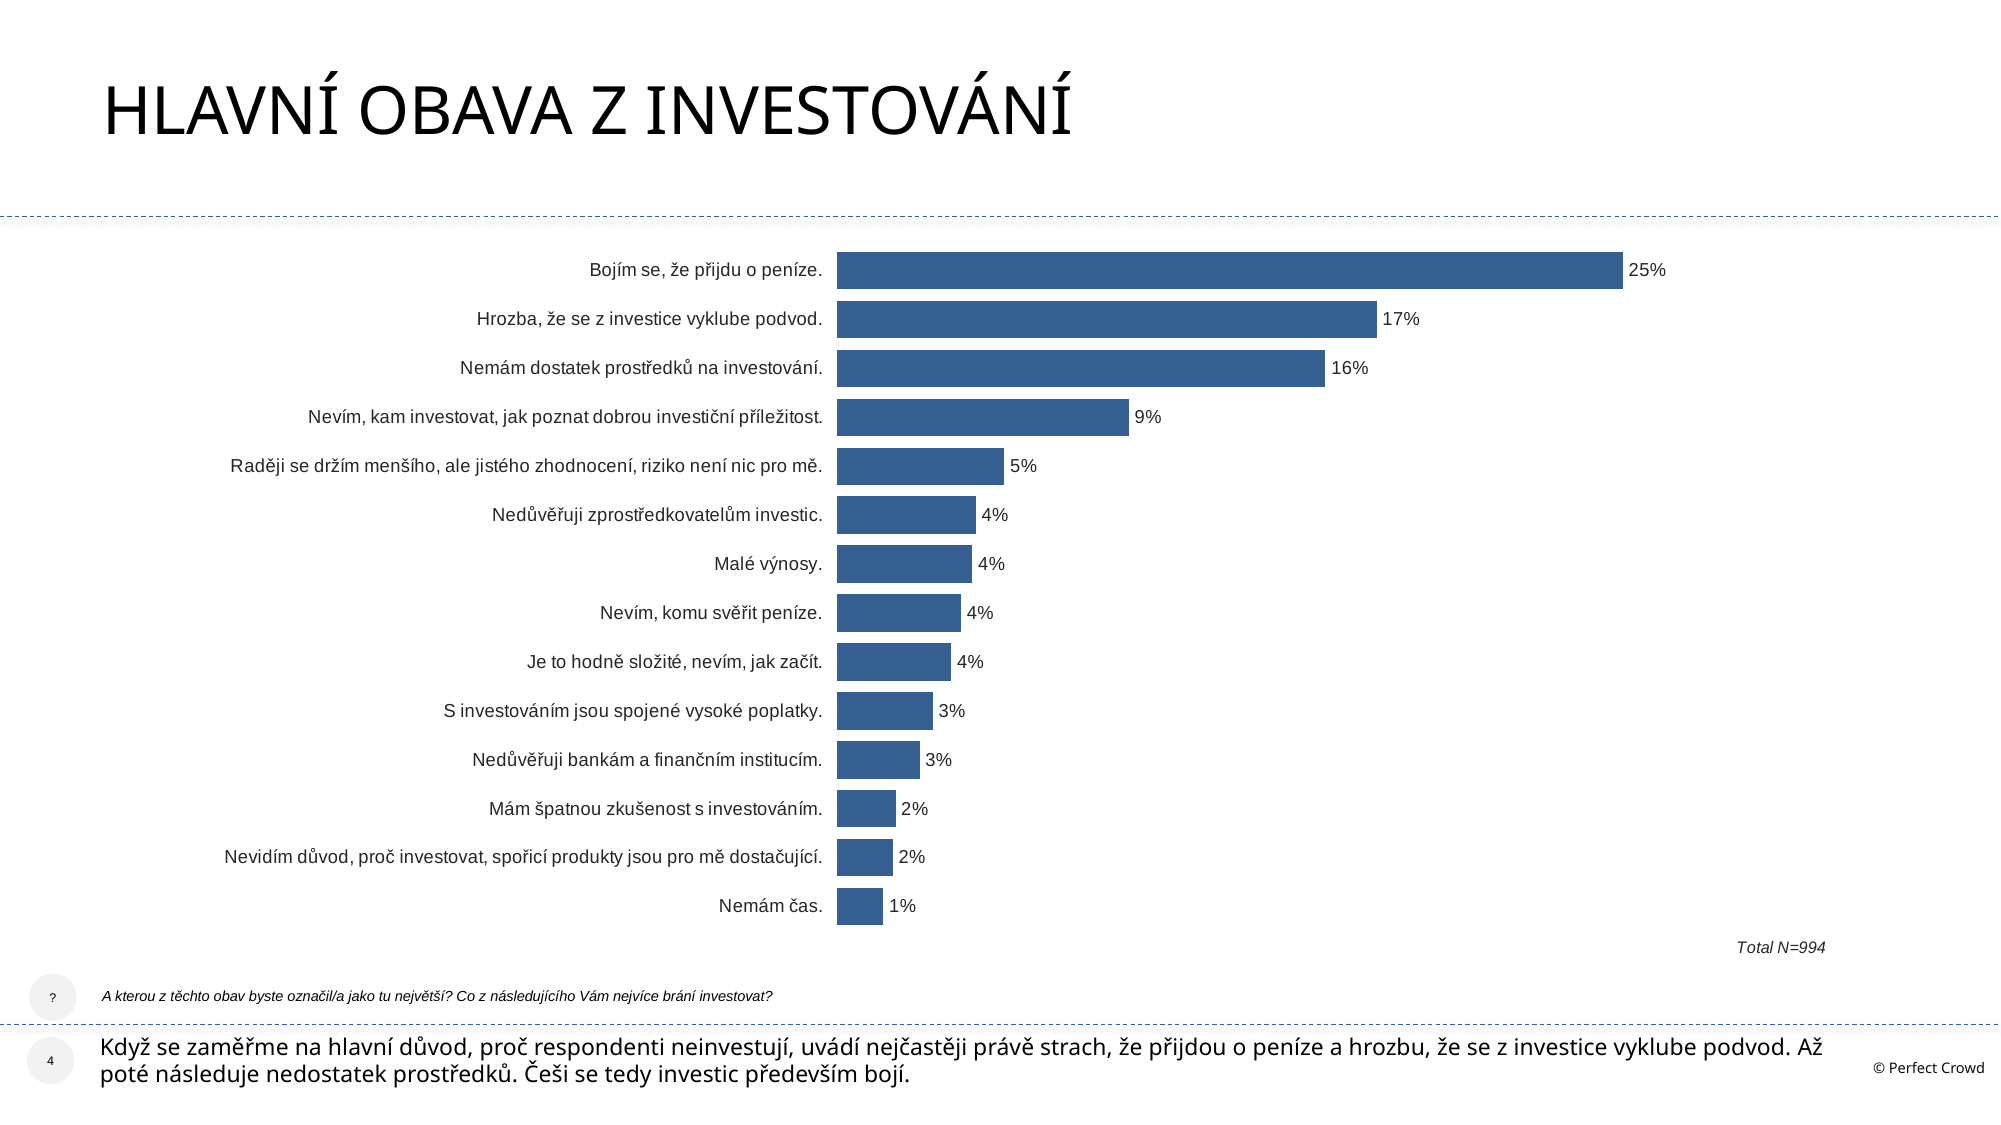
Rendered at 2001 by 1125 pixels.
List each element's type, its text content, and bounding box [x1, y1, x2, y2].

list Hlavní obava z investování [87, 0, 1941, 217]
chart [48, 239, 1830, 963]
list Když se zaměřme na hlavní důvod, proč respondenti neinvestují, uvádí nejčastěji právě strach, že přijdou o peníze a hrozbu, že se z investice vyklube podvod. Až poté následuje nedostatek prostředků. Češi se tedy investic především bojí. [84, 1024, 1865, 1097]
list A kterou z těchto obav byste označil/a jako tu největší? Co z následujícího Vám nejvíce brání investovat? [87, 973, 1868, 1019]
